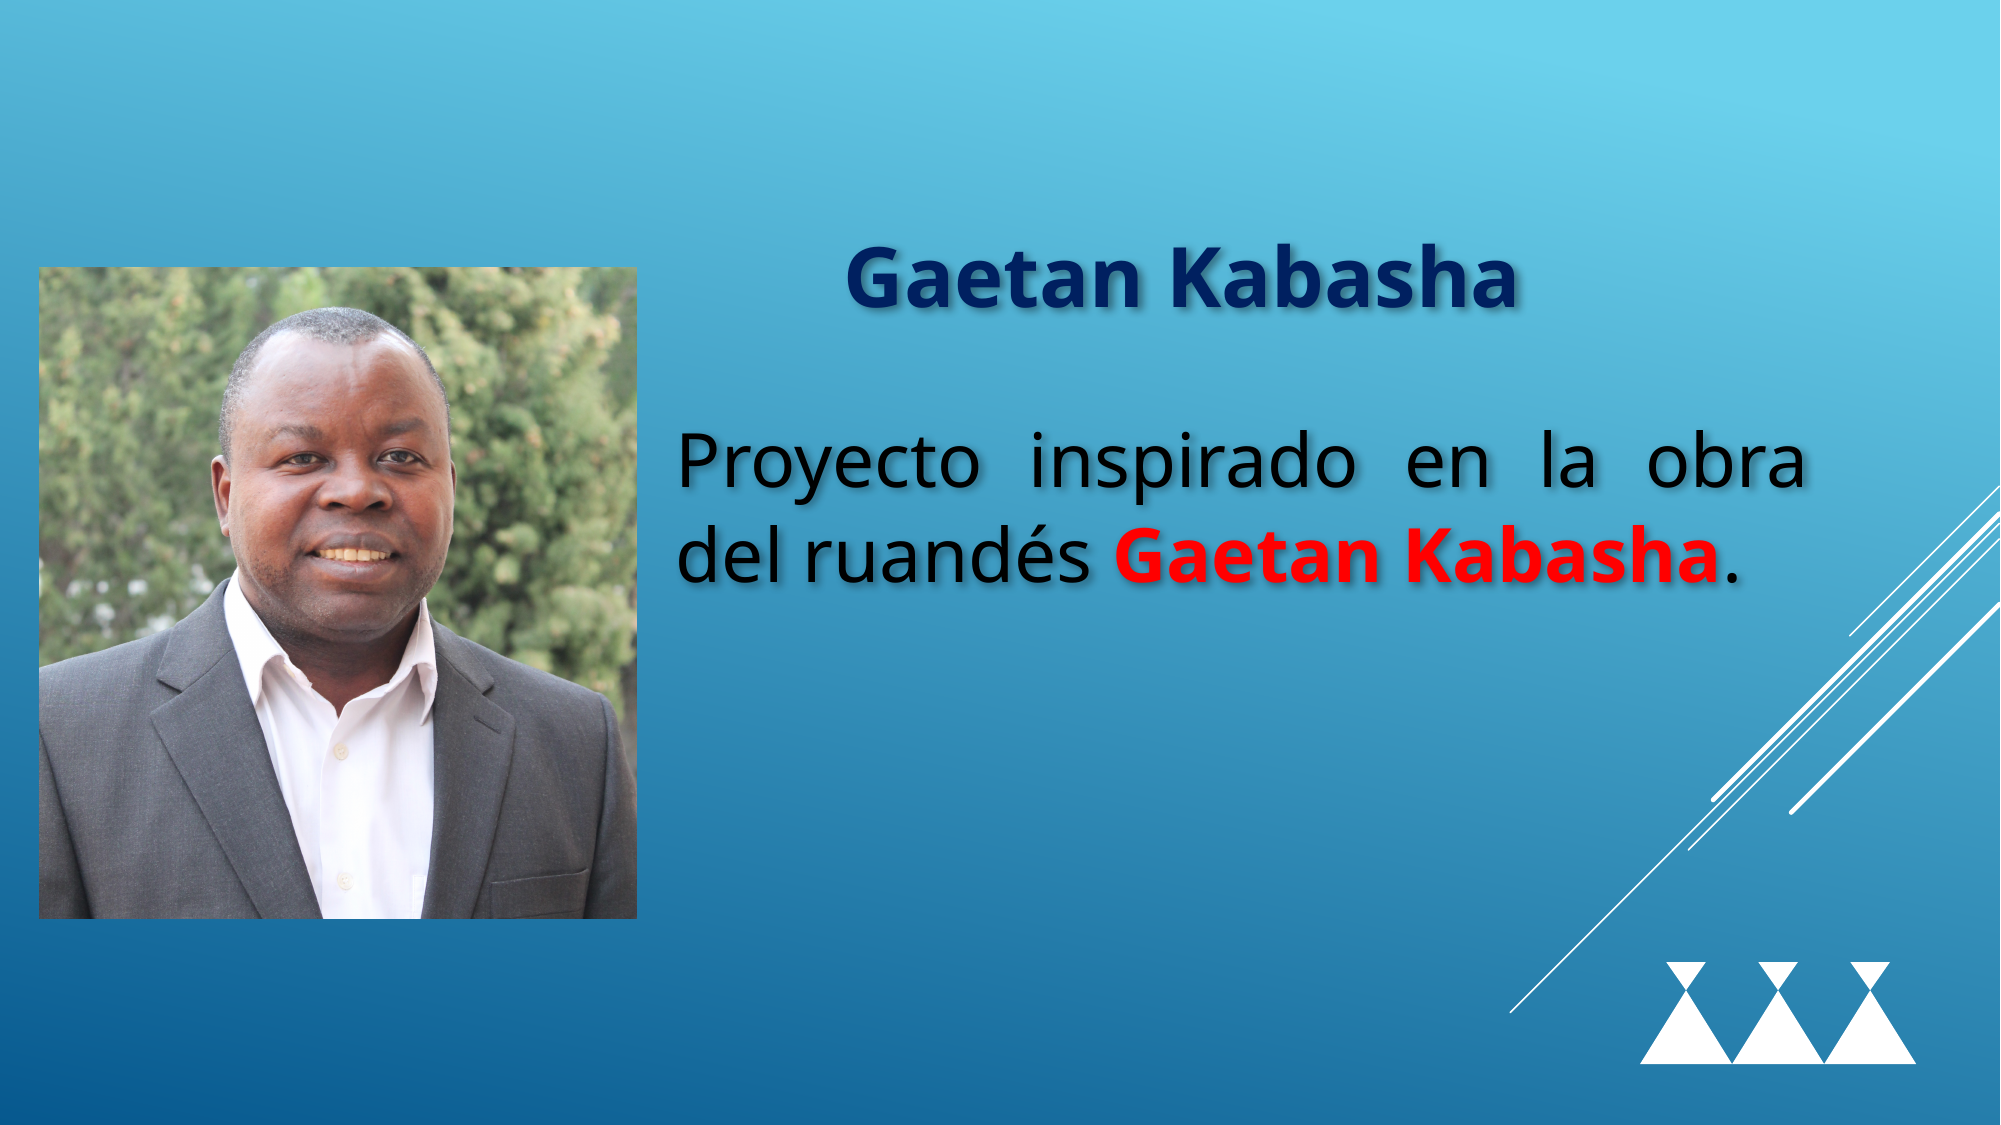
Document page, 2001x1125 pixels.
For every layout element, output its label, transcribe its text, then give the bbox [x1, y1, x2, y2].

text_box Gaetan Kabasha [829, 217, 1657, 332]
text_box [1639, 961, 1917, 1065]
text_box Proyecto inspirado en la obra del ruandés Gaetan Kabasha. [660, 399, 1824, 672]
picture [39, 267, 637, 919]
